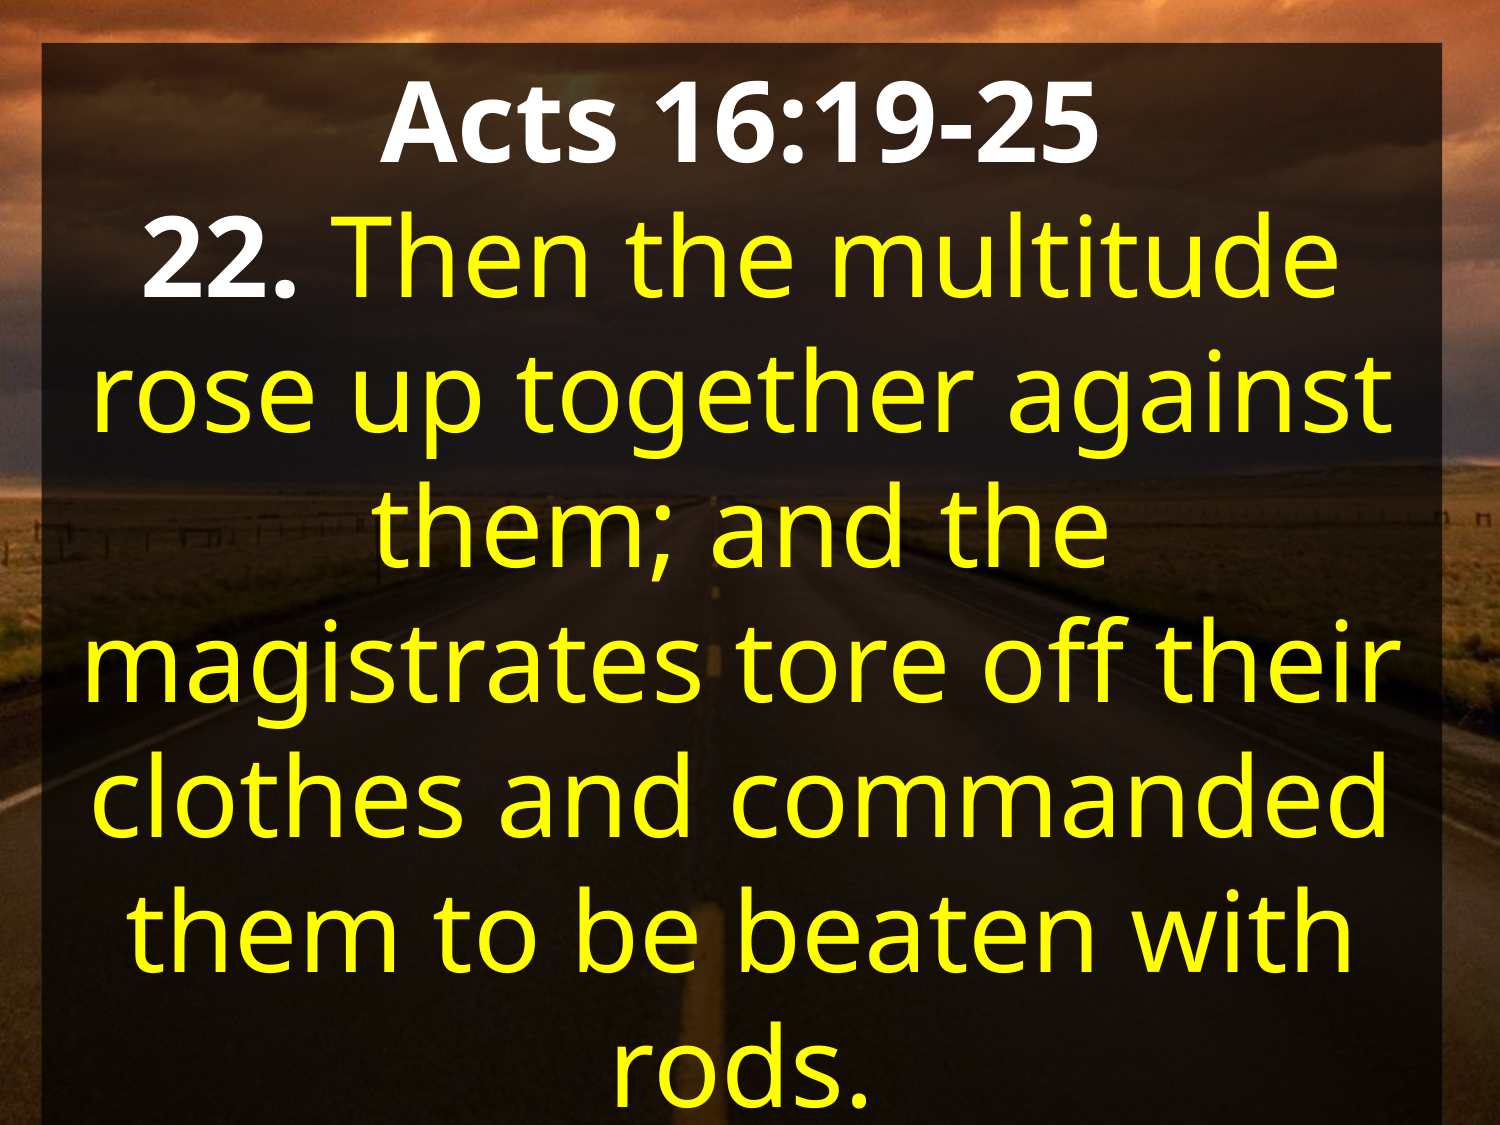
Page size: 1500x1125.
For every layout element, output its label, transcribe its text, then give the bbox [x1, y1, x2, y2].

picture [0, 0, 1500, 1125]
text_box Acts 16:19-25 22. Then the multitude rose up together against them; and the magistrates tore off their clothes and commanded them to be beaten with rods. [41, 42, 1443, 1125]
